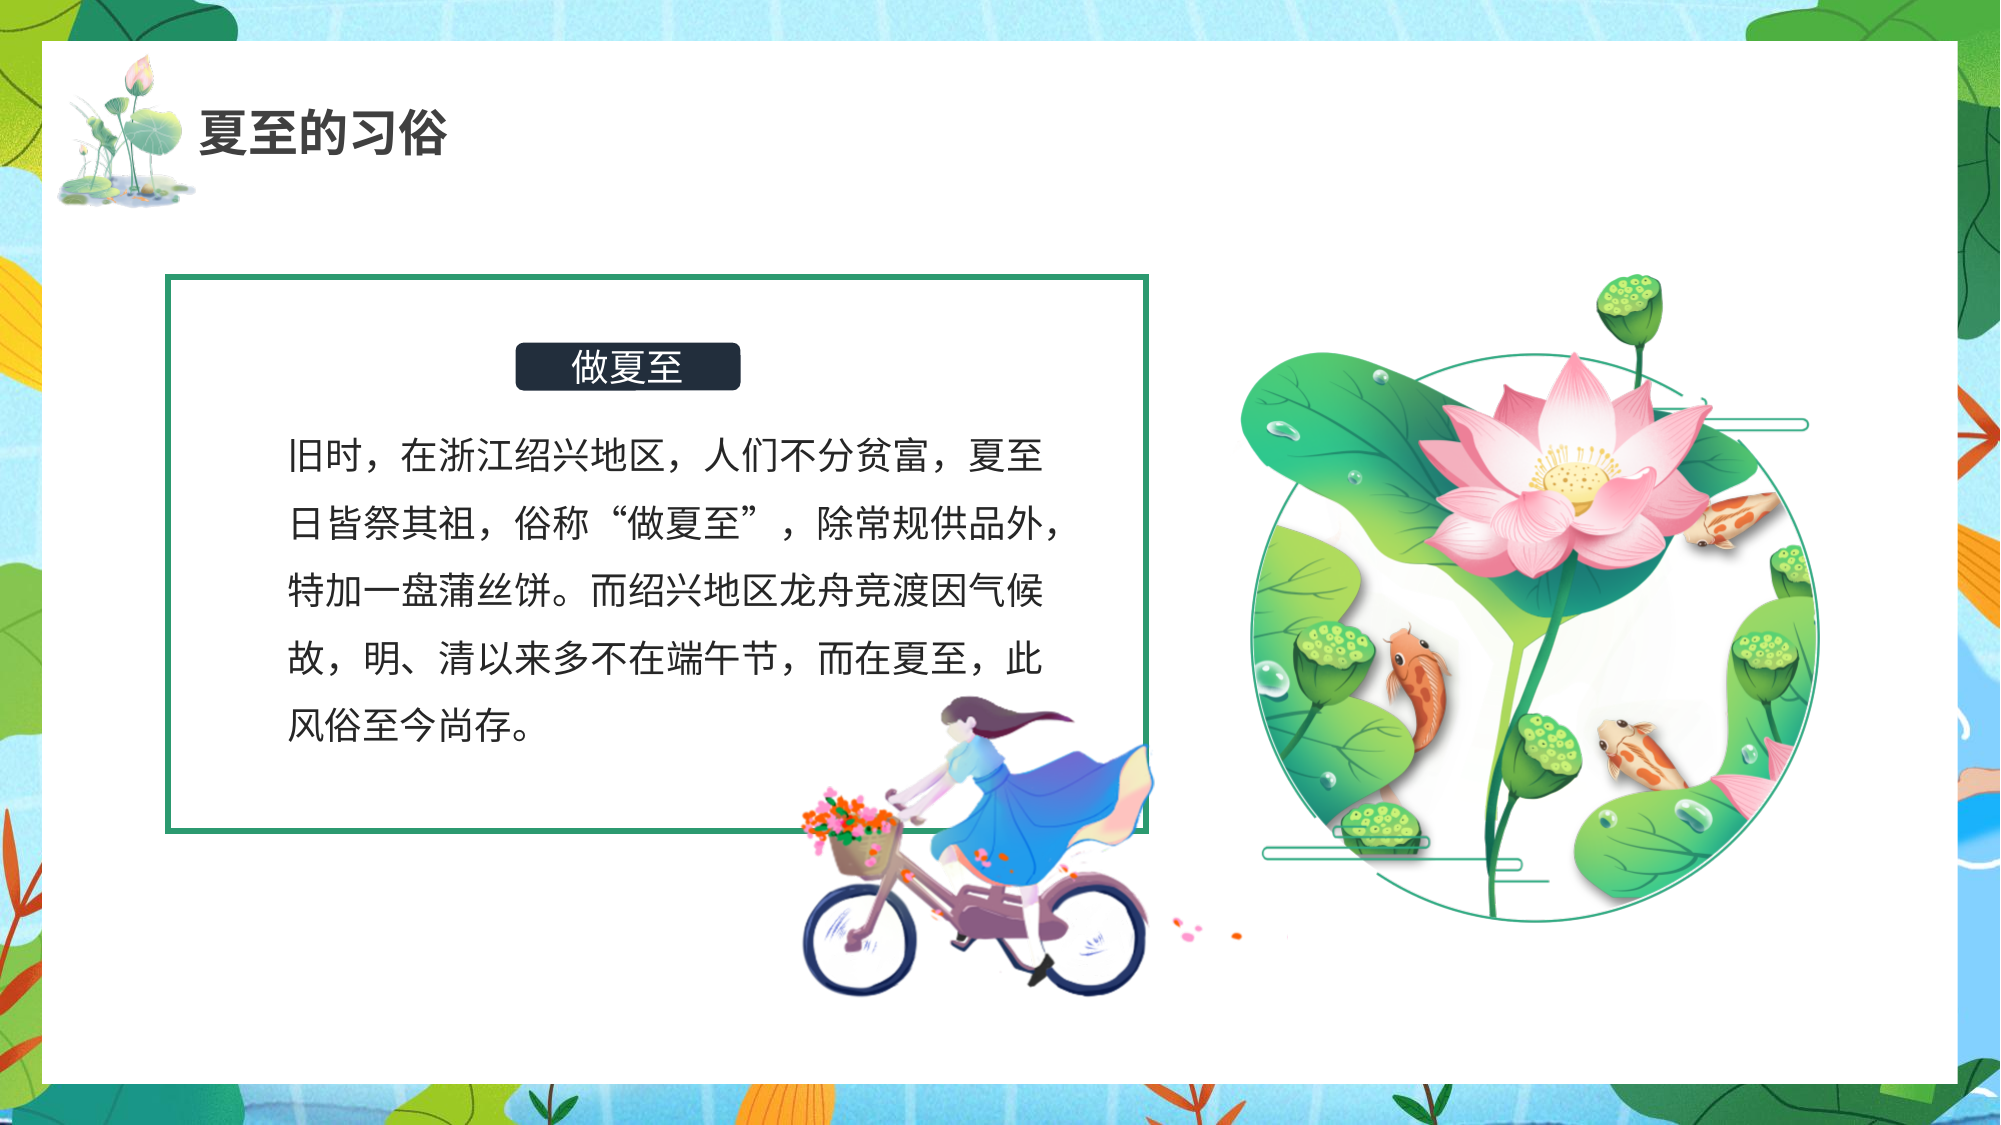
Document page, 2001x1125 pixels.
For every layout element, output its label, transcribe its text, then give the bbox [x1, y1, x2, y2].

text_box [272, 342, 1059, 759]
text_box 夏至的习俗 [183, 94, 556, 169]
text_box [167, 276, 1147, 832]
picture [0, 0, 2000, 1125]
